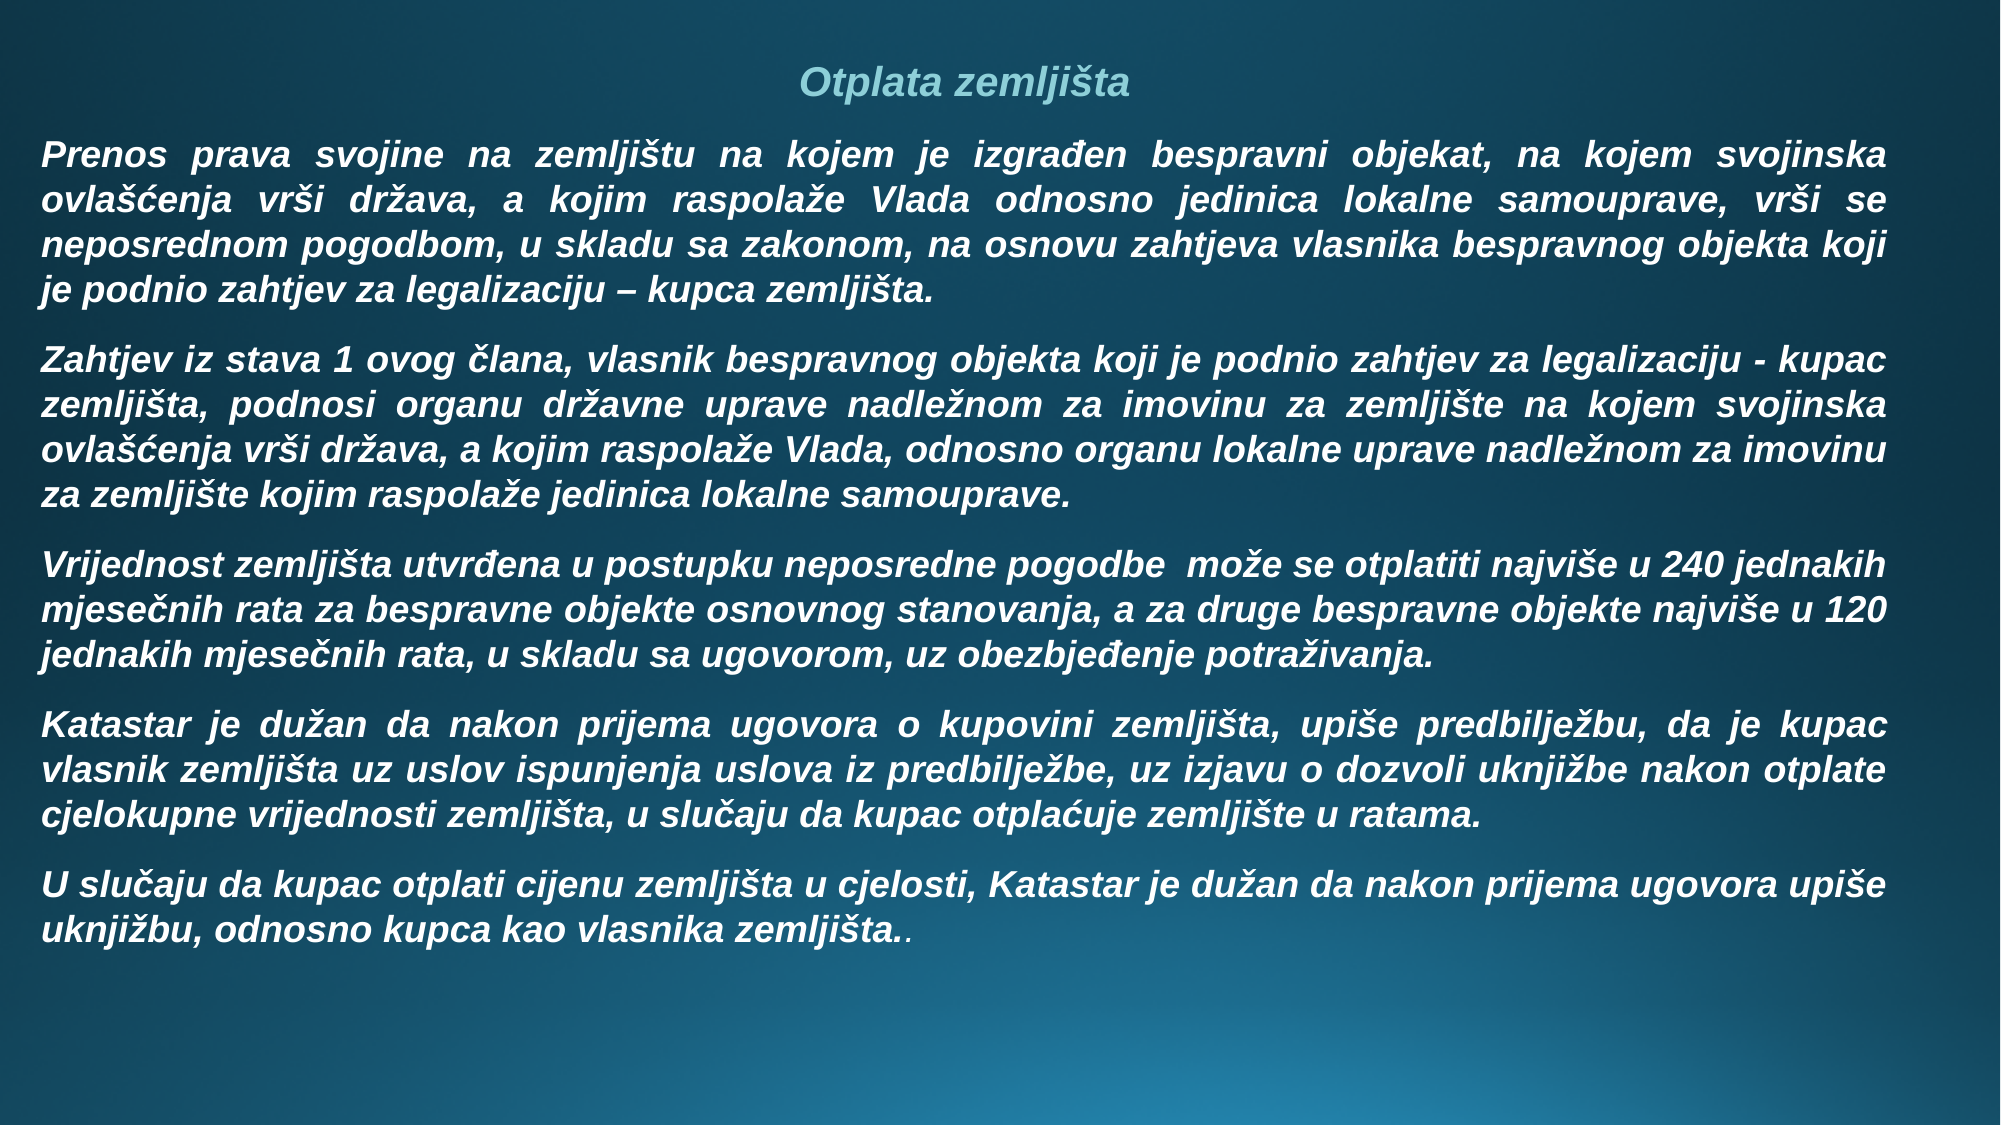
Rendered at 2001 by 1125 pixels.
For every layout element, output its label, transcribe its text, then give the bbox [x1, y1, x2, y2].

text_box Otplata zemljišta Prenos prava svojine na zemljištu na kojem je izgrađen bespravni objekat, na kojem svojinska ovlašćenja vrši država, a kojim raspolaže Vlada odnosno jedinica lokalne samouprave, vrši se neposrednom pogodbom, u skladu sa zakonom, na osnovu zahtjeva vlasnika bespravnog objekta koji je podnio zahtjev za legalizaciju – kupca zemljišta. Zahtjev iz stava 1 ovog člana, vlasnik bespravnog objekta koji je podnio zahtjev za legalizaciju - kupac zemljišta, podnosi organu državne uprave nadležnom za imovinu za zemljište na kojem svojinska ovlašćenja vrši država, a kojim raspolaže Vlada, odnosno organu lokalne uprave nadležnom za imovinu za zemljište kojim raspolaže jedinica lokalne samouprave. Vrijednost zemljišta utvrđena u postupku neposredne pogodbe može se otplatiti najviše u 240 jednakih mjesečnih rata za bespravne objekte osnovnog stanovanja, a za druge bespravne objekte najviše u 120 jednakih mjesečnih rata, u skladu sa ugovorom, uz obezbjeđenje potraživanja. Katastar je dužan da nakon prijema ugovora o kupovini zemljišta, upiše predbilježbu, da je kupac vlasnik zemljišta uz uslov ispunjenja uslova iz predbilježbe, uz izjavu o dozvoli uknjižbe nakon otplate cjelokupne vrijednosti zemljišta, u slučaju da kupac otplaćuje zemljište u ratama. U slučaju da kupac otplati cijenu zemljišta u cjelosti, Katastar je dužan da nakon prijema ugovora upiše uknjižbu, odnosno kupca kao vlasnika zemljišta.. [26, 47, 1904, 957]
picture [0, 0, 2001, 1125]
